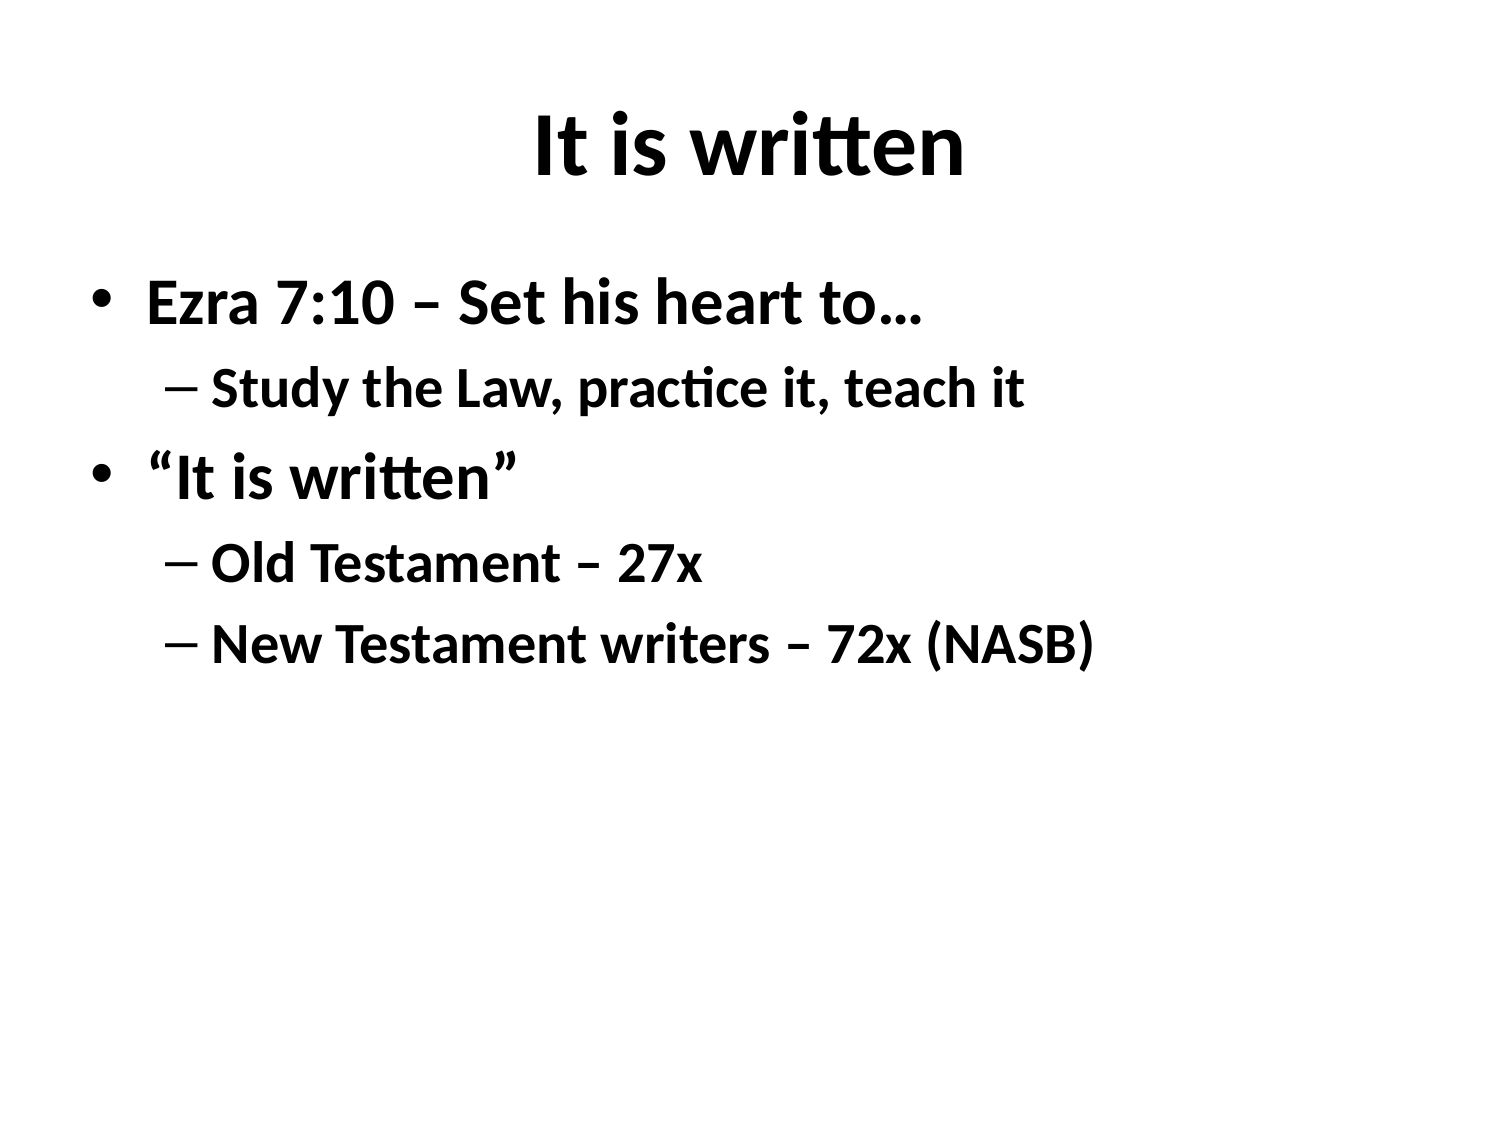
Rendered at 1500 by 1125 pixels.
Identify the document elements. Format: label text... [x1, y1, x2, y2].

title It is written [75, 45, 1425, 233]
list Ezra 7:10 – Set his heart to… Study the Law, practice it, teach it “It is written” Old Testament – 27x New Testament writers – 72x (NASB) [75, 249, 1425, 1125]
